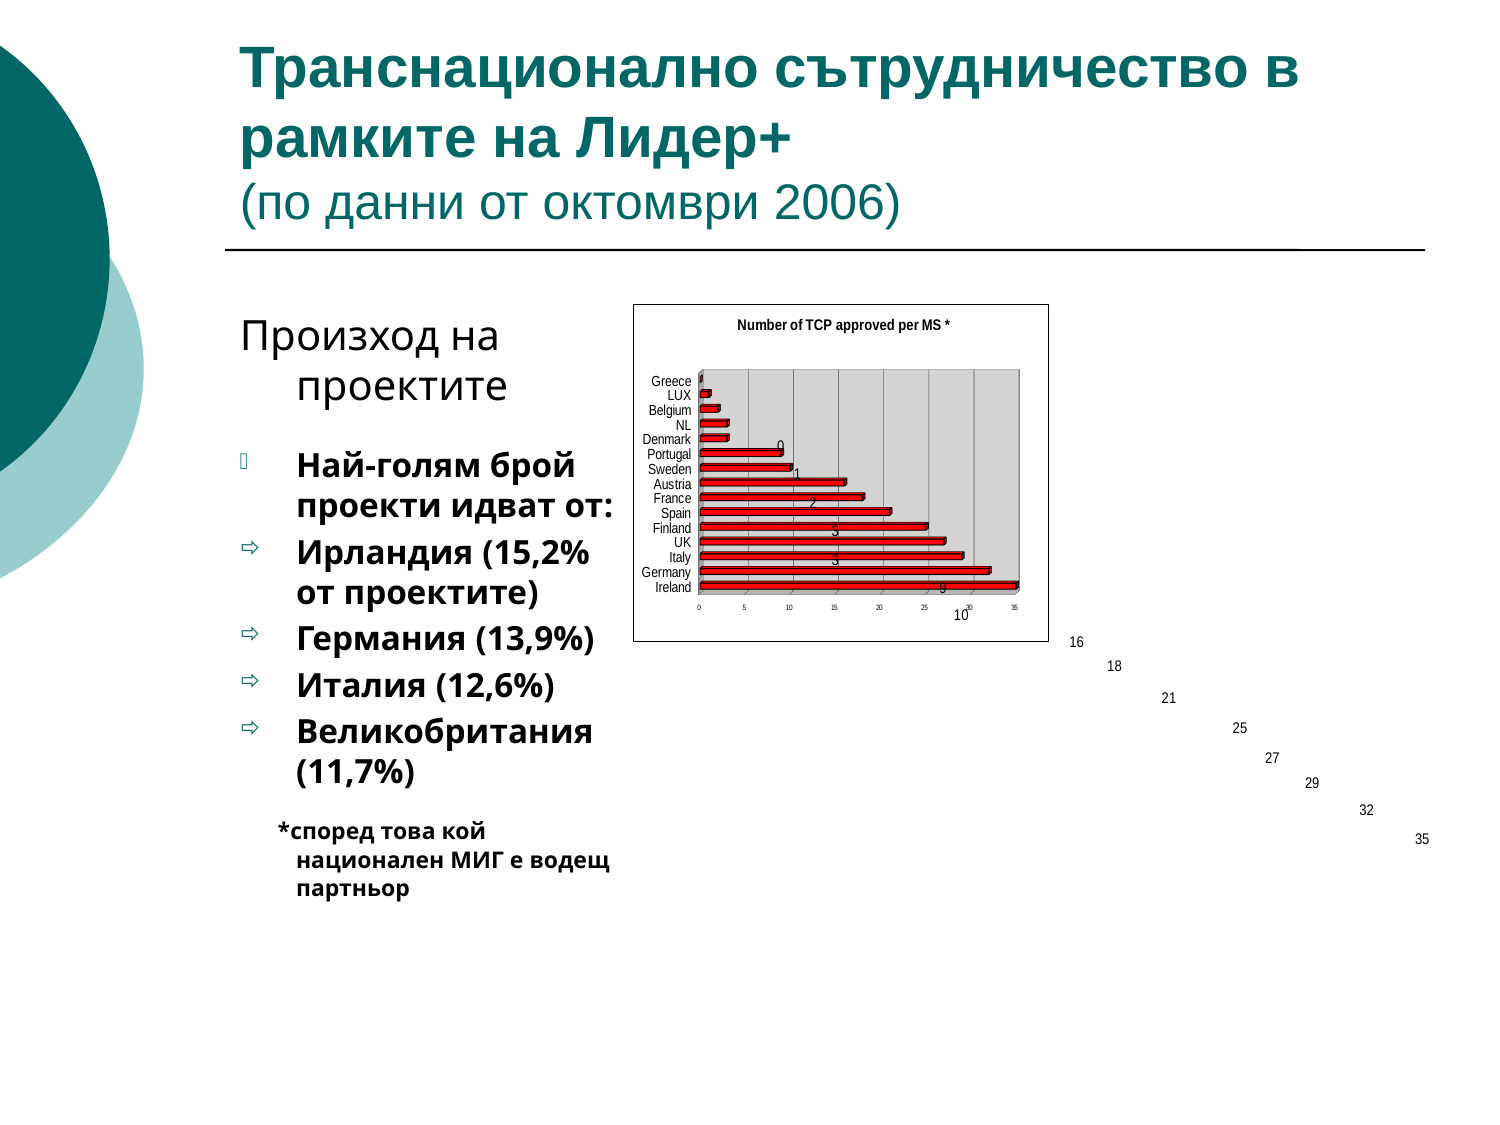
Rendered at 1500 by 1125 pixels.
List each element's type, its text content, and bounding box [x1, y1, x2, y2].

title Транснационално сътрудничество в рамките на Лидер+ (по данни от октомври 2006) [224, 49, 1425, 238]
list Произход на проектите Най-голям брой проекти идват от: Ирландия (15,2% oт проектите) Германия (13,9%) Италия (12,6%) Великобритания (11,7%) *според това кой национален МИГ е водещ партньор [224, 300, 647, 975]
chart [632, 304, 1430, 848]
